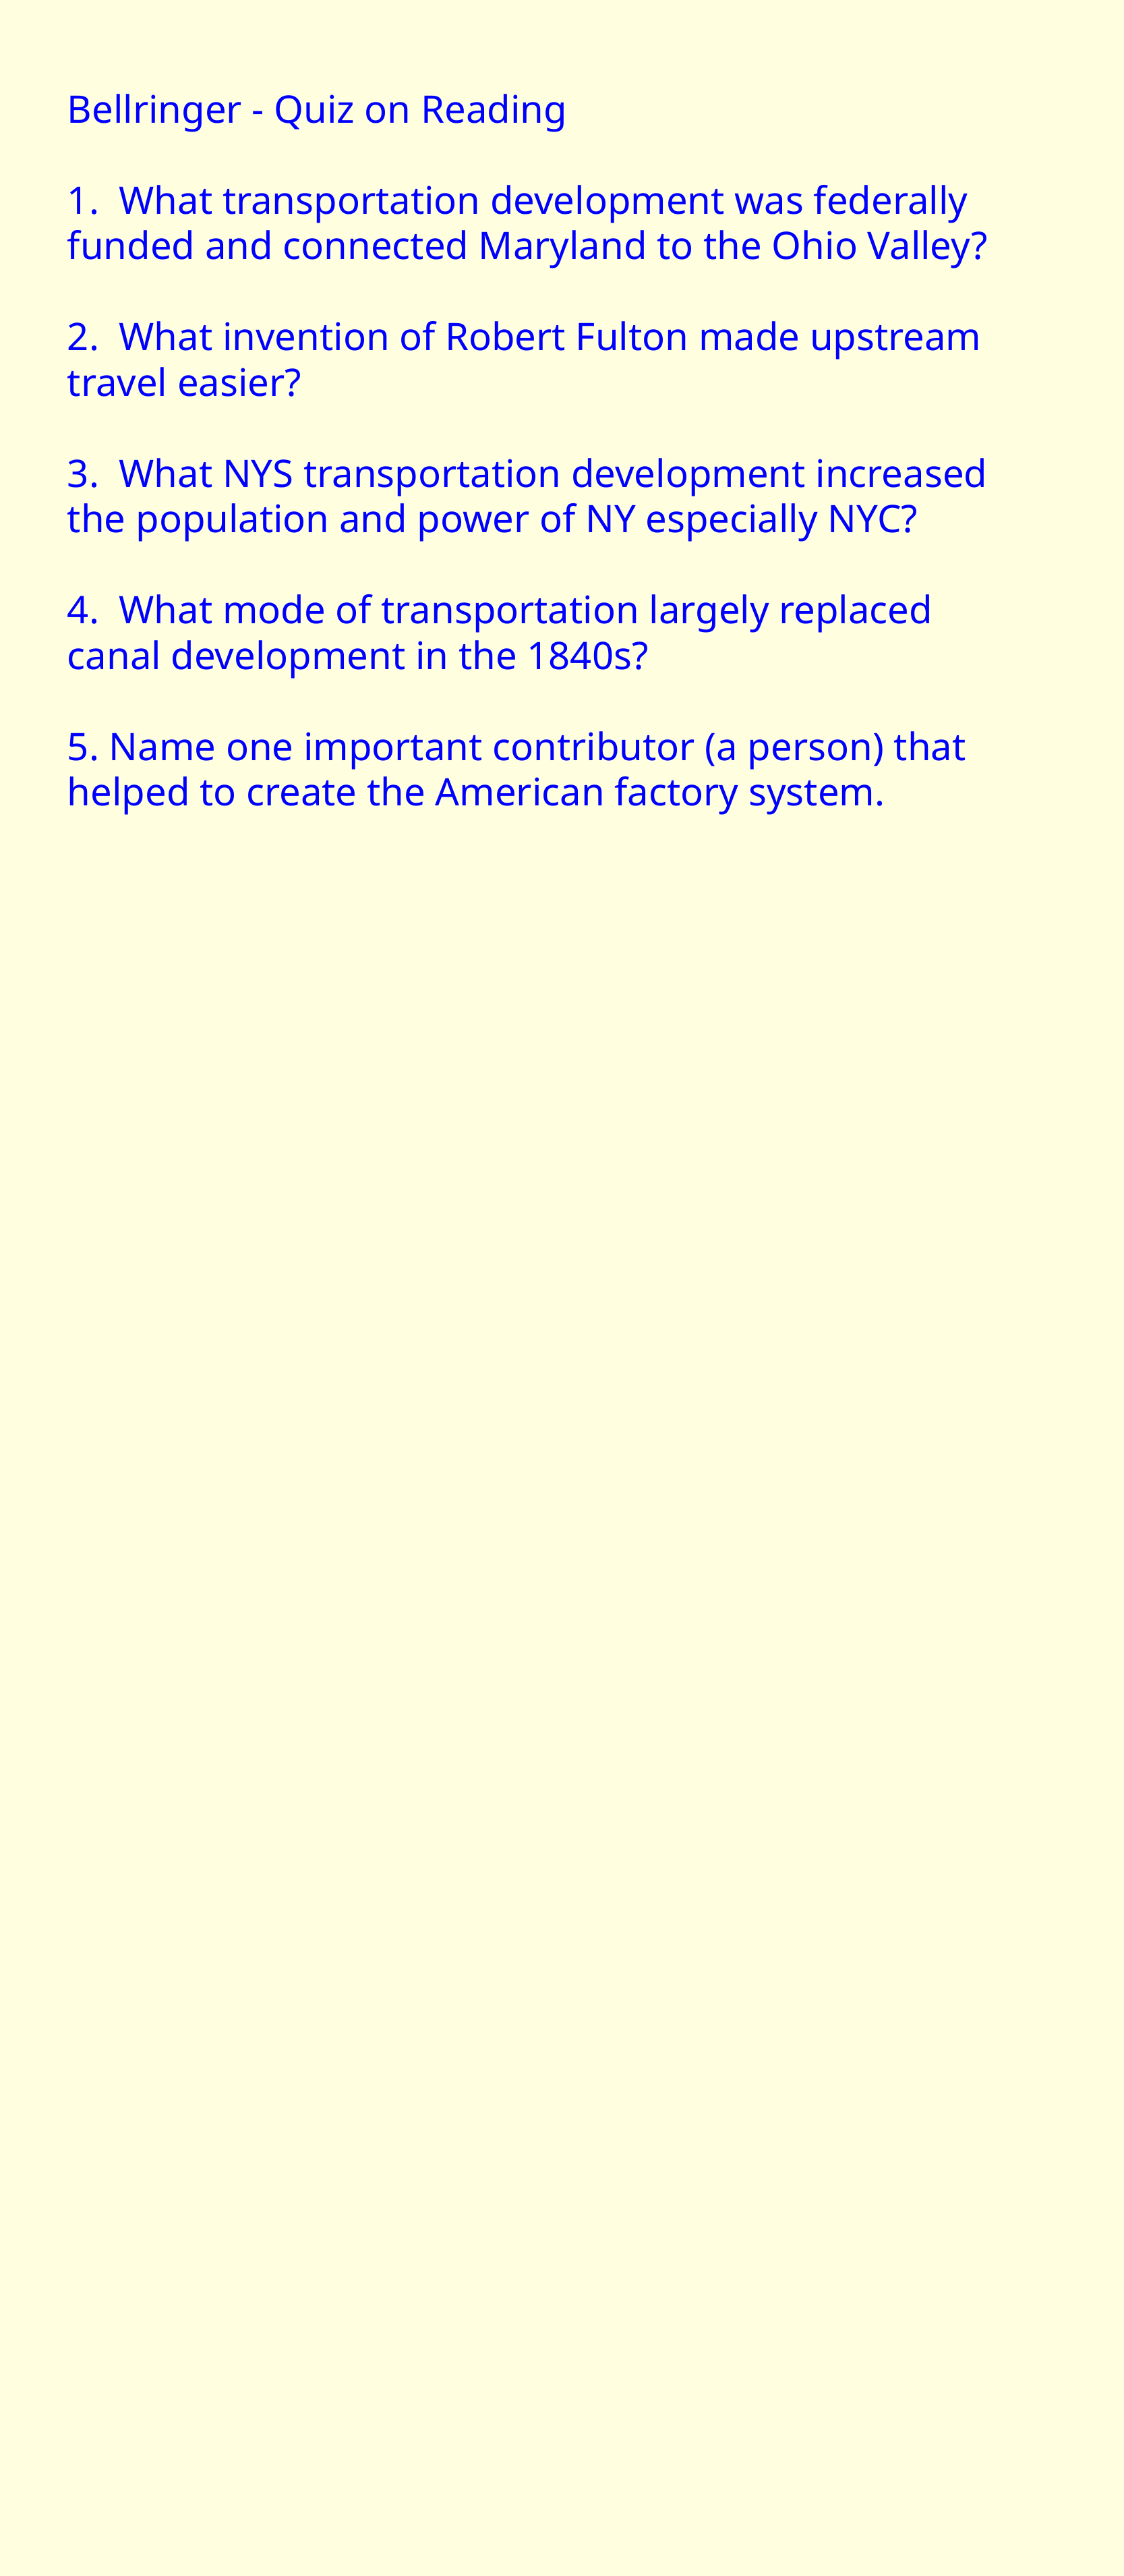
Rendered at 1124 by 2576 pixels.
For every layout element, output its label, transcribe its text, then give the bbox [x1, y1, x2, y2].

text_box Bellringer - Quiz on Reading 1. What transportation development was federally funded and connected Maryland to the Ohio Valley? 2. What invention of Robert Fulton made upstream travel easier? 3. What NYS transportation development increased the population and power of NY especially NYC? 4. What mode of transportation largely replaced canal development in the 1840s? 5. Name one important contributor (a person) that helped to create the American factory system. [57, 80, 1010, 819]
